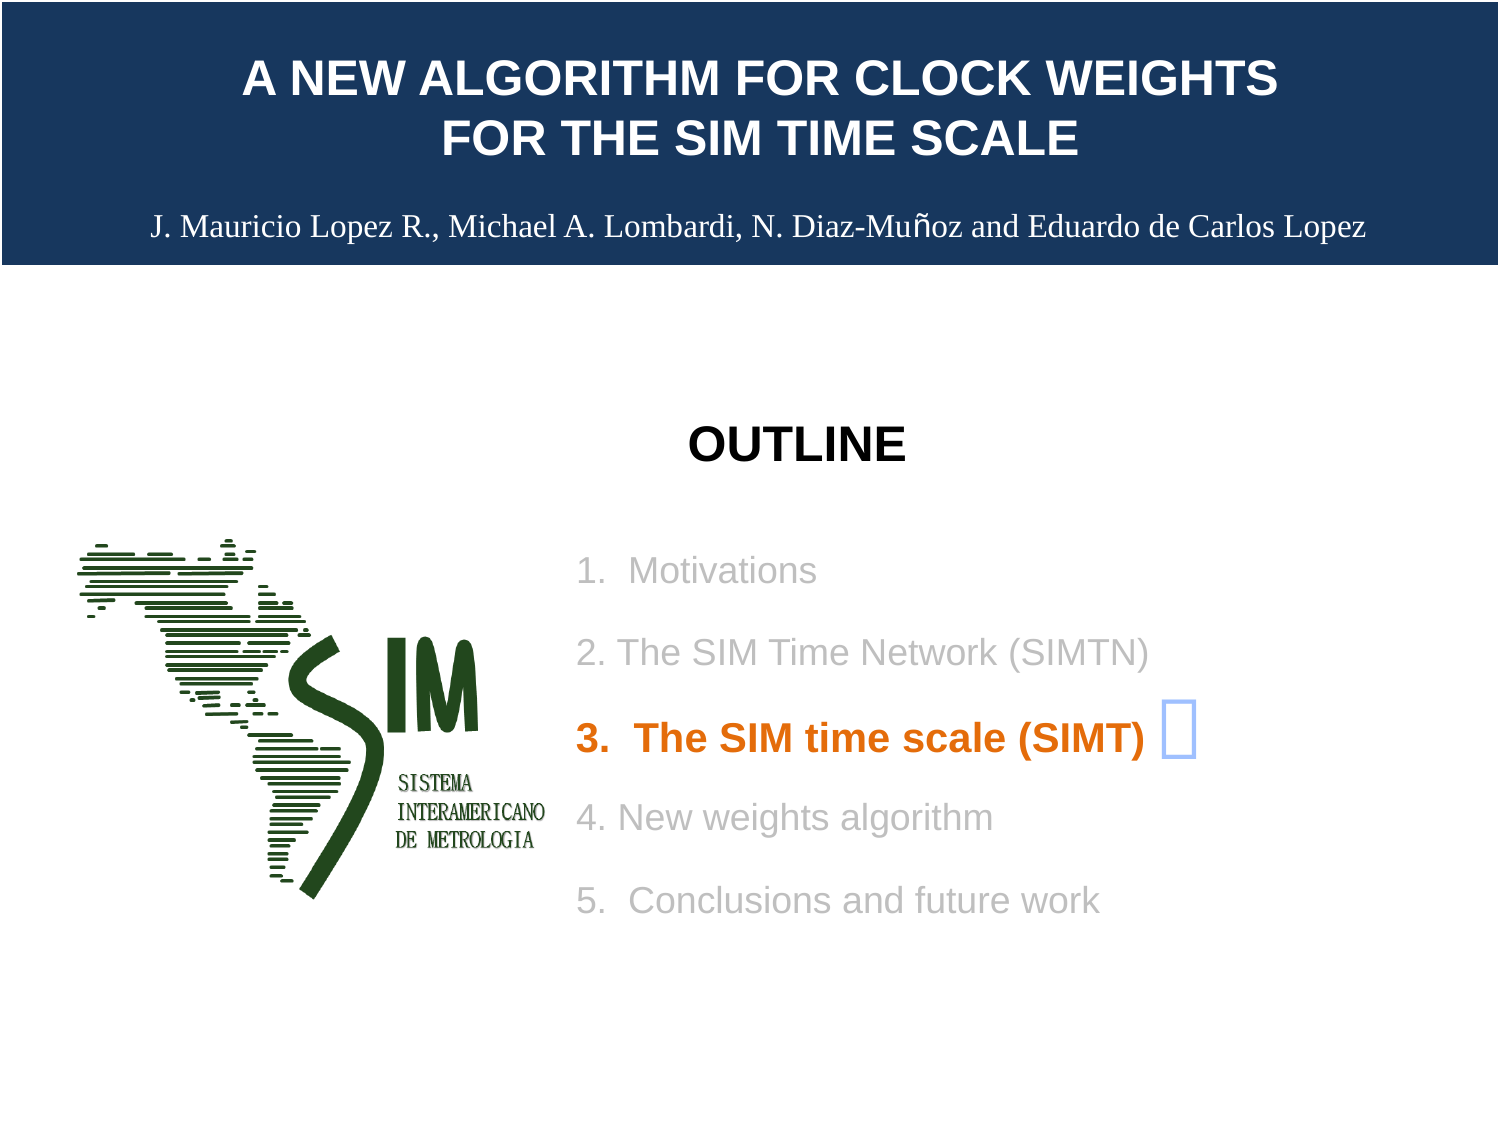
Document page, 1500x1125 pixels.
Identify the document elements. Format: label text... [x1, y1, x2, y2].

text_box 4. New weights algorithm [561, 785, 1388, 846]
text_box [0, 0, 1500, 269]
text_box 3. The SIM time scale (SIMT) [561, 703, 1235, 768]
picture [76, 538, 550, 900]
text_box A NEW ALGORITHM FOR CLOCK WEIGHTS FOR THE SIM TIME SCALE [0, 38, 1483, 173]
text_box J. Mauricio Lopez R., Michael A. Lombardi, N. Diaz-Muñoz and Eduardo de Carlos Lopez [47, 196, 1471, 252]
text_box 5. Conclusions and future work [561, 868, 1388, 929]
text_box 2. The SIM Time Network (SIMTN) [561, 620, 1388, 680]
text_box OUTLINE [537, 403, 1058, 479]
text_box 1. Motivations [561, 538, 987, 599]
text_box  [1138, 680, 1248, 785]
